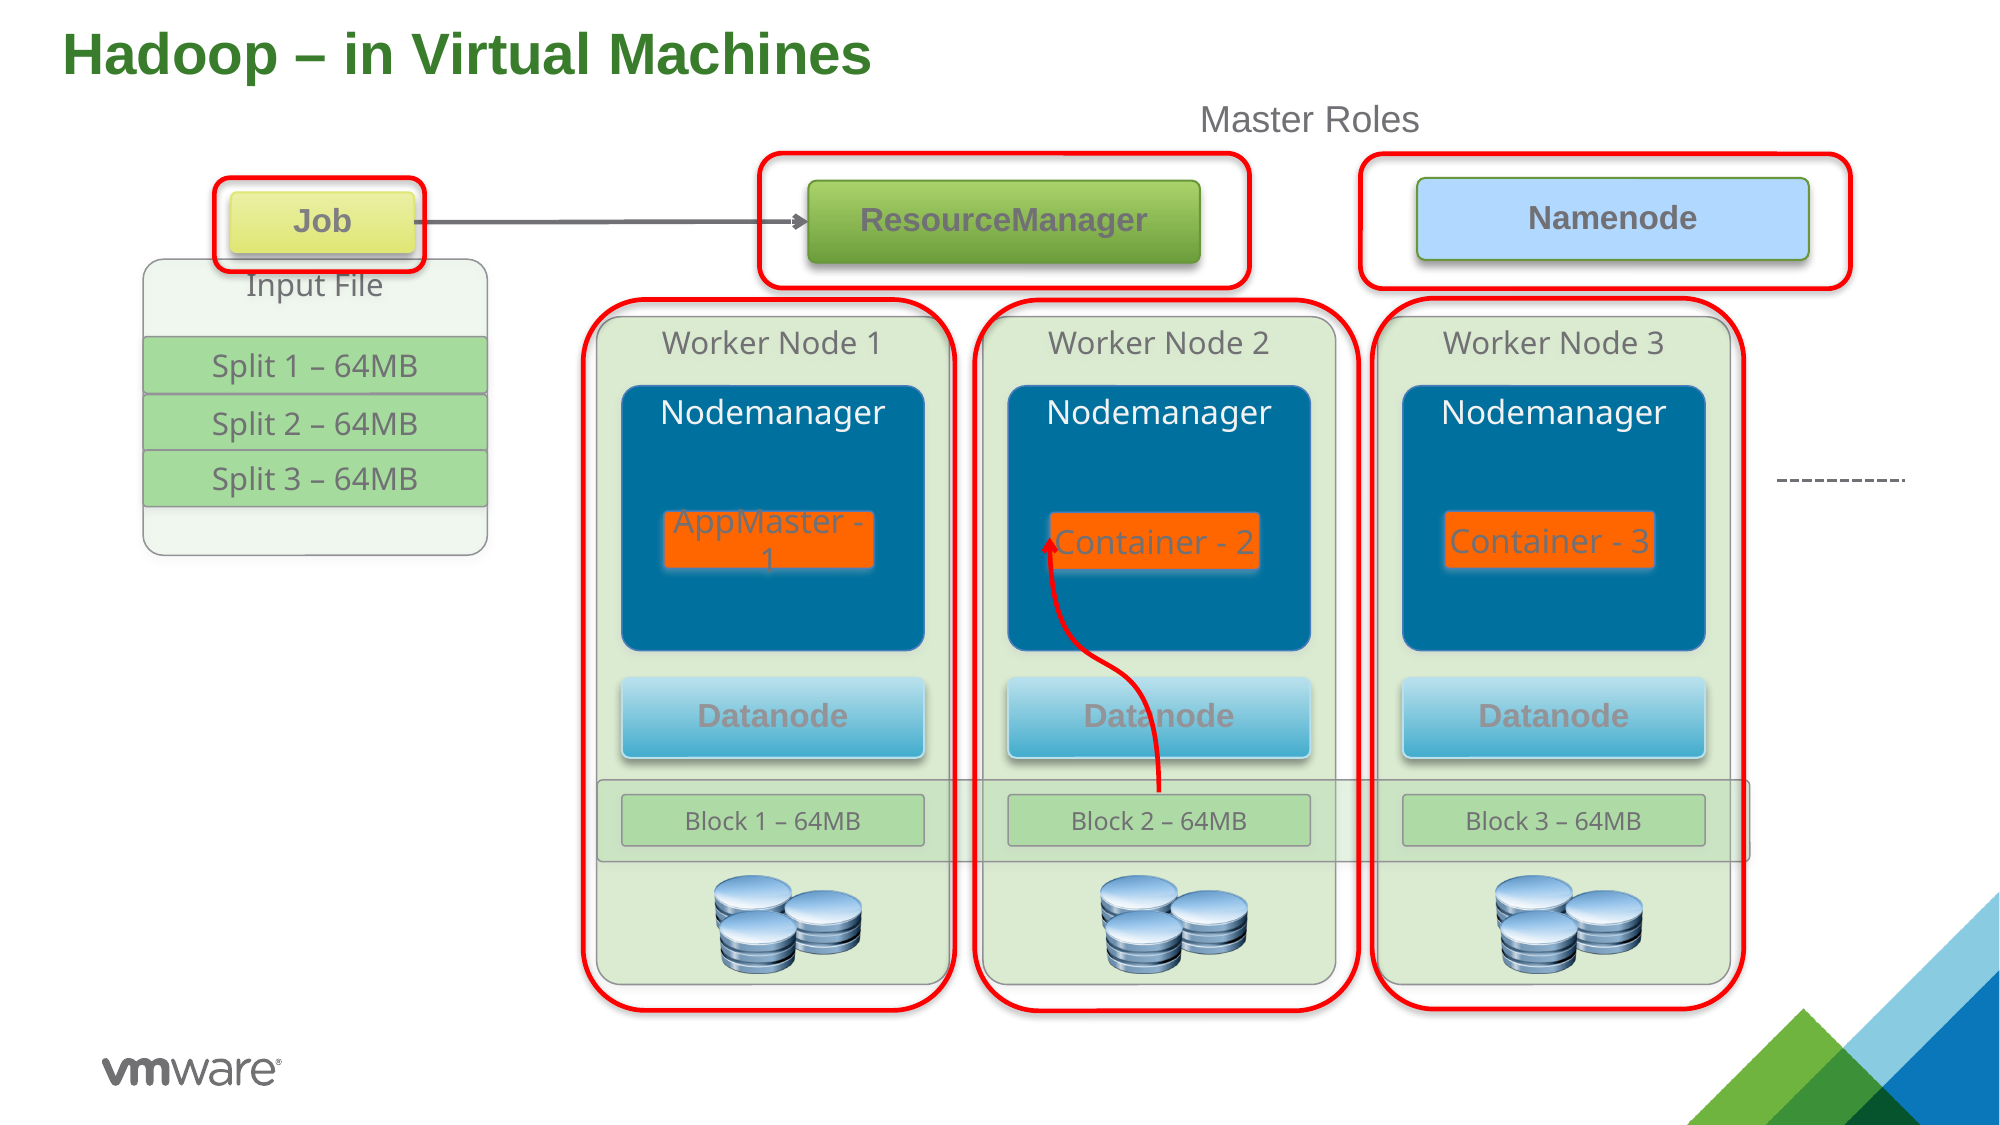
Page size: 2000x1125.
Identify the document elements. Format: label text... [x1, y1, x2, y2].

text_box Split 2 – 64MB [143, 394, 488, 451]
picture [1494, 874, 1643, 975]
text_box [1371, 297, 1745, 1010]
text_box [973, 299, 1360, 1012]
picture [1674, 887, 2000, 1125]
text_box Input File [143, 259, 488, 339]
text_box [960, 779, 969, 862]
text_box [1359, 153, 1852, 290]
text_box [758, 152, 1251, 289]
text_box [582, 298, 956, 1012]
text_box Split 1 – 64MB [143, 336, 488, 394]
picture [1100, 874, 1249, 975]
text_box [213, 176, 426, 273]
text_box Input File [143, 510, 488, 556]
text_box Split 3 – 64MB [143, 450, 488, 507]
picture [713, 874, 862, 975]
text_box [976, 610, 1233, 720]
title Hadoop – in Virtual Machines [62, 37, 1962, 138]
text_box Master Roles [1199, 99, 1463, 163]
